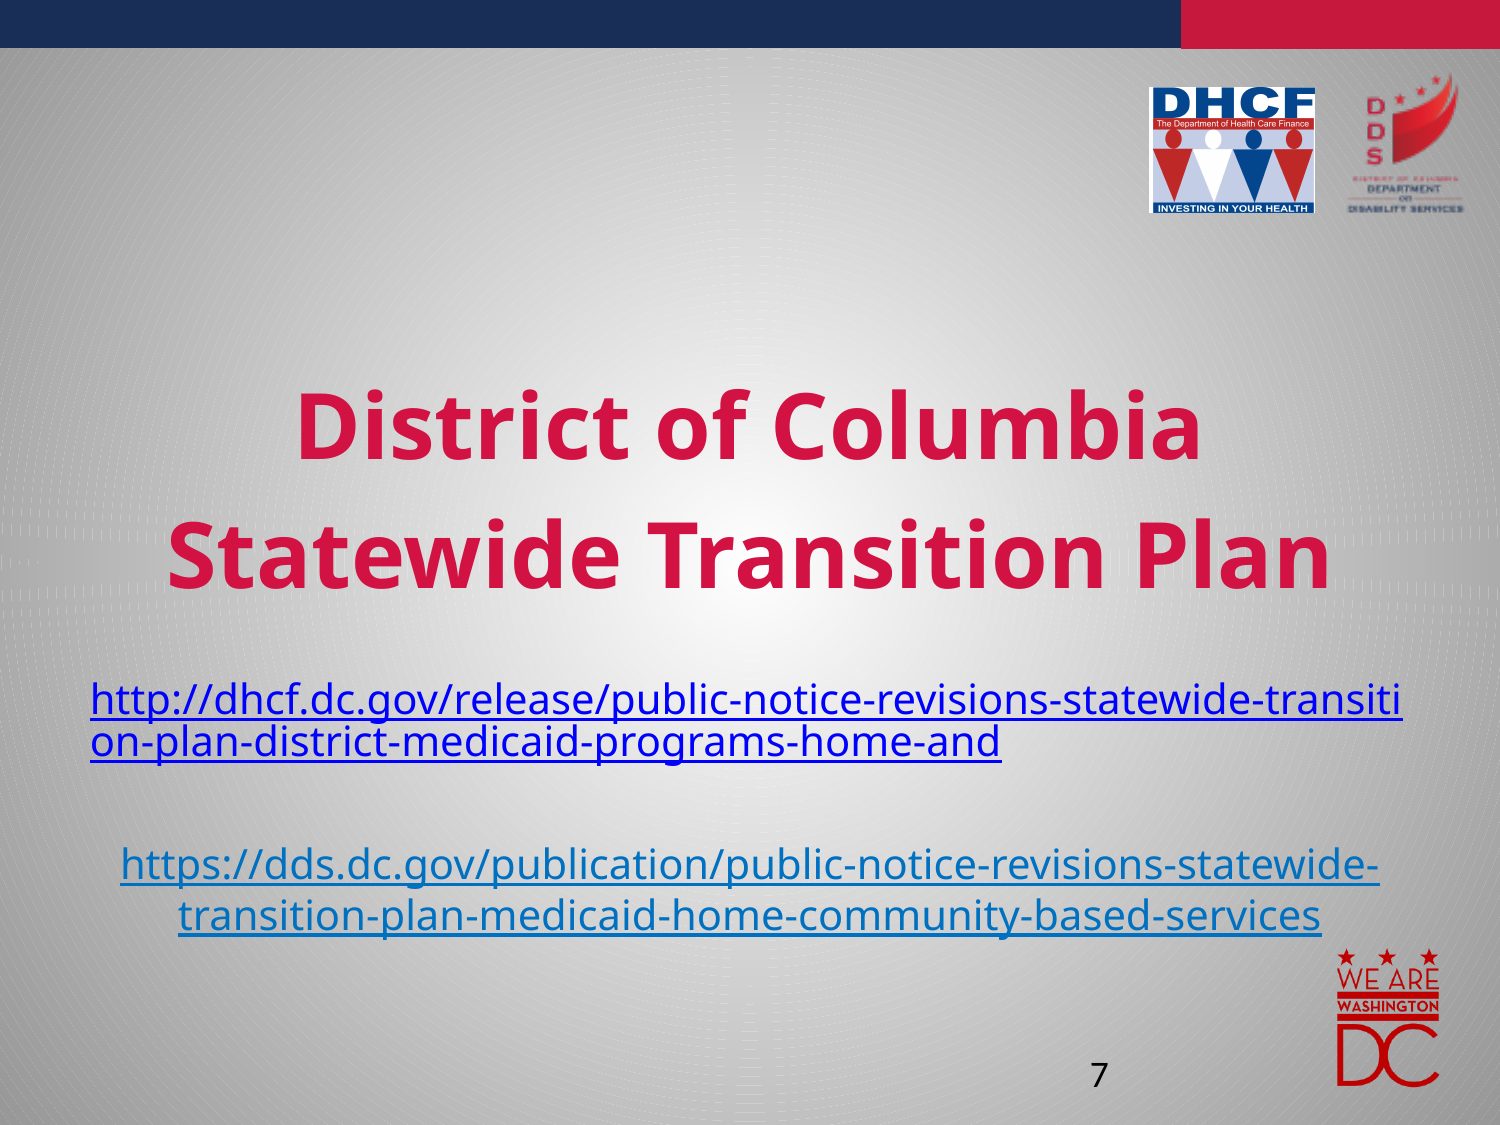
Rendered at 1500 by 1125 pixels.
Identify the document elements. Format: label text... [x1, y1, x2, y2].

slide_number 7 [1074, 1042, 1425, 1103]
list District of Columbia Statewide Transition Plan http://dhcf.dc.gov/release/public-notice-revisions-statewide-transition-plan-district-medicaid-programs-home-and https://dds.dc.gov/publication/public-notice-revisions-statewide-transition-plan-medicaid-home-community-based-services [75, 262, 1425, 1005]
picture [1320, 945, 1455, 1088]
picture [0, 0, 1500, 236]
